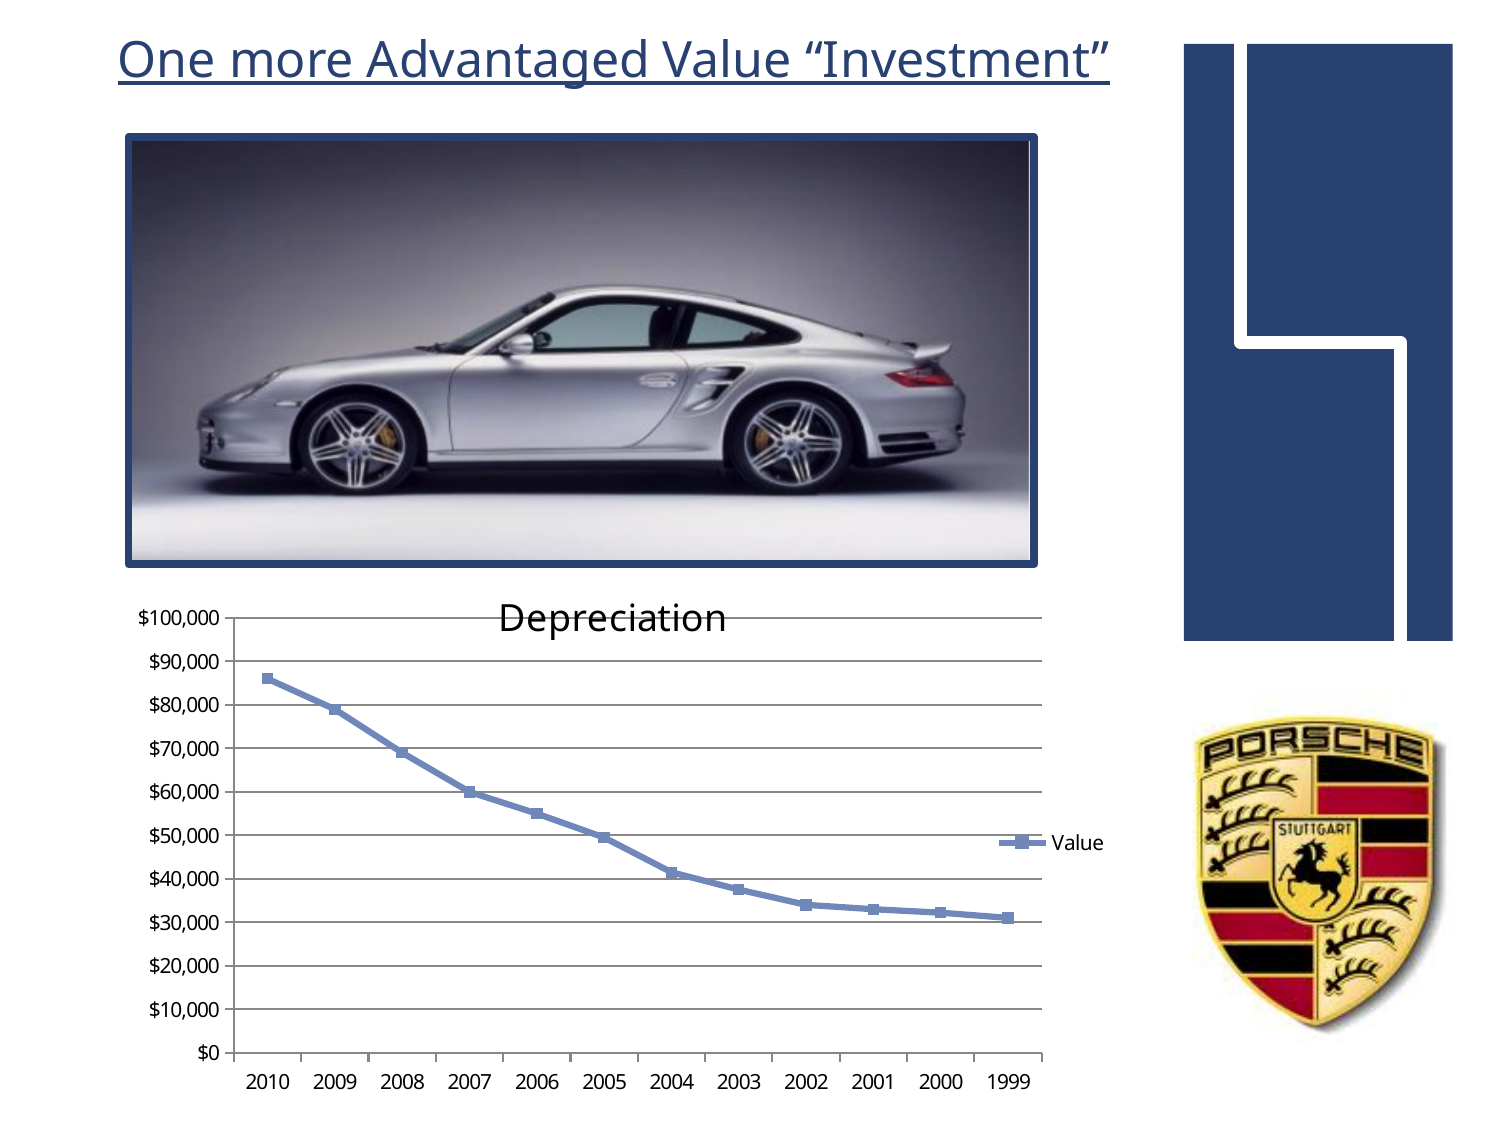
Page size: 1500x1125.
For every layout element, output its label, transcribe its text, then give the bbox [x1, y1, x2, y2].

picture [131, 140, 1031, 559]
text_box One more Advantaged Value “Investment” [103, 19, 1291, 95]
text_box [1007, 262, 1500, 423]
picture [1124, 662, 1500, 1091]
chart [102, 559, 1124, 1125]
